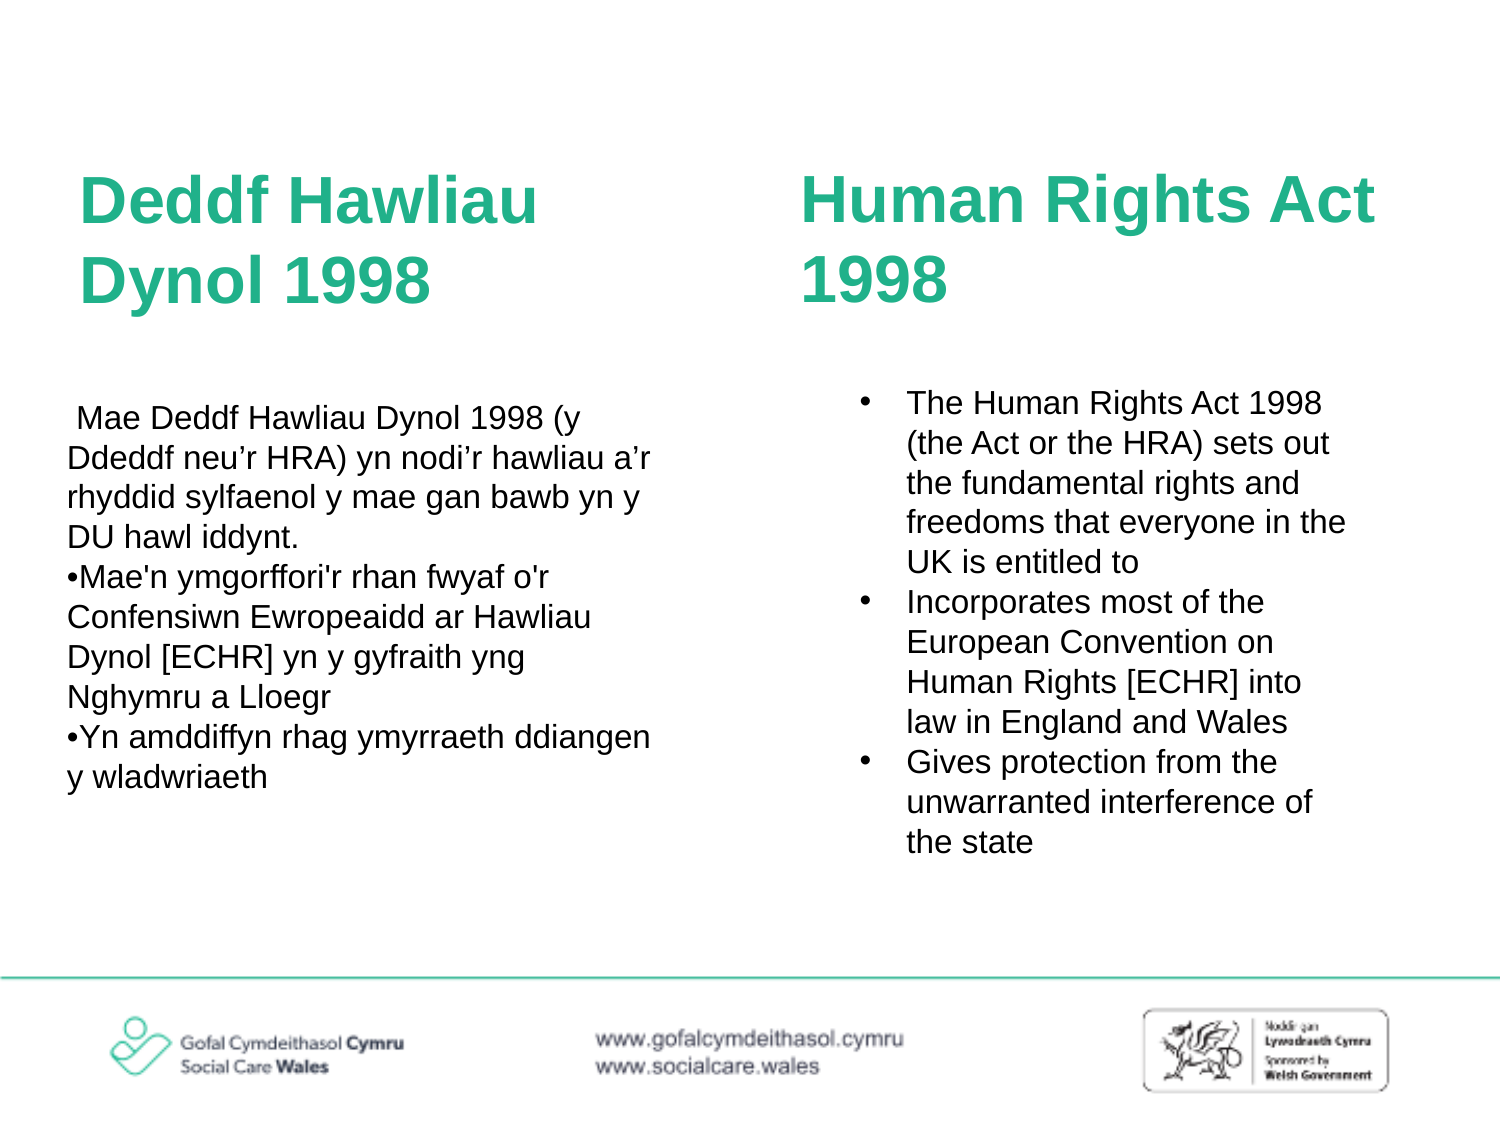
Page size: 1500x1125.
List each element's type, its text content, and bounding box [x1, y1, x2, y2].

text_box Deddf Hawliau Dynol 1998 [64, 148, 727, 324]
text_box Human Rights Act 1998 [785, 148, 1447, 323]
text_box Mae Deddf Hawliau Dynol 1998 (y Ddeddf neu’r HRA) yn nodi’r hawliau a’r rhyddid sylfaenol y mae gan bawb yn y DU hawl iddynt. •Mae'n ymgorffori'r rhan fwyaf o'r Confensiwn Ewropeaidd ar Hawliau Dynol [ECHR] yn y gyfraith yng Nghymru a Lloegr •Yn amddiffyn rhag ymyrraeth ddiangen y wladwriaeth [51, 388, 674, 848]
text_box The Human Rights Act 1998 (the Act or the HRA) sets out the fundamental rights and freedoms that everyone in the UK is entitled to Incorporates most of the European Convention on Human Rights [ECHR] into law in England and Wales Gives protection from the unwarranted interference of the state [844, 373, 1376, 868]
picture [0, 975, 1500, 1125]
